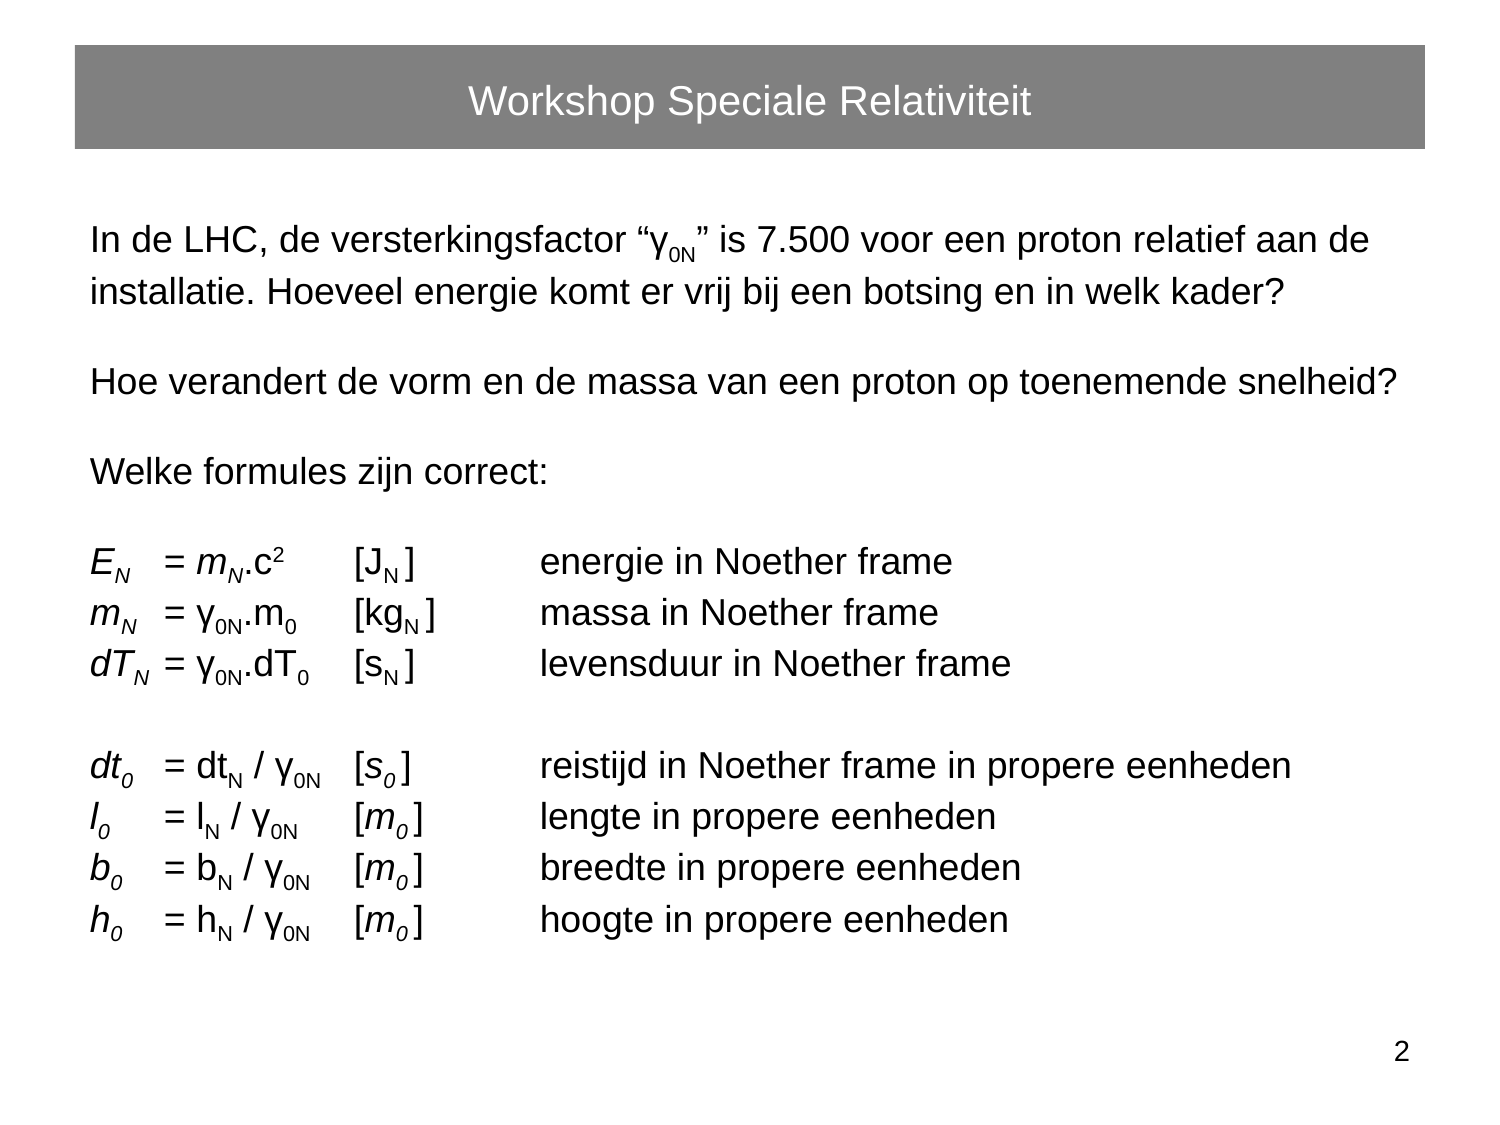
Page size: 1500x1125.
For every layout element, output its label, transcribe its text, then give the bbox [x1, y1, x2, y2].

text_box In de LHC, de versterkingsfactor “γ0N” is 7.500 voor een proton relatief aan de installatie. Hoeveel energie komt er vrij bij een botsing en in welk kader? Hoe verandert de vorm en de massa van een proton op toenemende snelheid? Welke formules zijn correct: EN = mN.c2 [JN ] energie in Noether frame mN = γ0N.m0 [kgN ] massa in Noether frame dTN = γ0N.dT0 [sN ] levensduur in Noether frame dt0 = dtN / γ0N [s0 ] reistijd in Noether frame in propere eenheden l0 = lN / γ0N [m0 ] lengte in propere eenheden b0 = bN / γ0N [m0 ] breedte in propere eenheden h0 = hN / γ0N [m0 ] hoogte in propere eenheden [74, 208, 1423, 954]
text_box [1183, 365, 1214, 411]
text_box [74, 45, 1425, 149]
text_box Workshop Speciale Relativiteit [81, 66, 1418, 132]
text_box 2 [1074, 1024, 1425, 1103]
